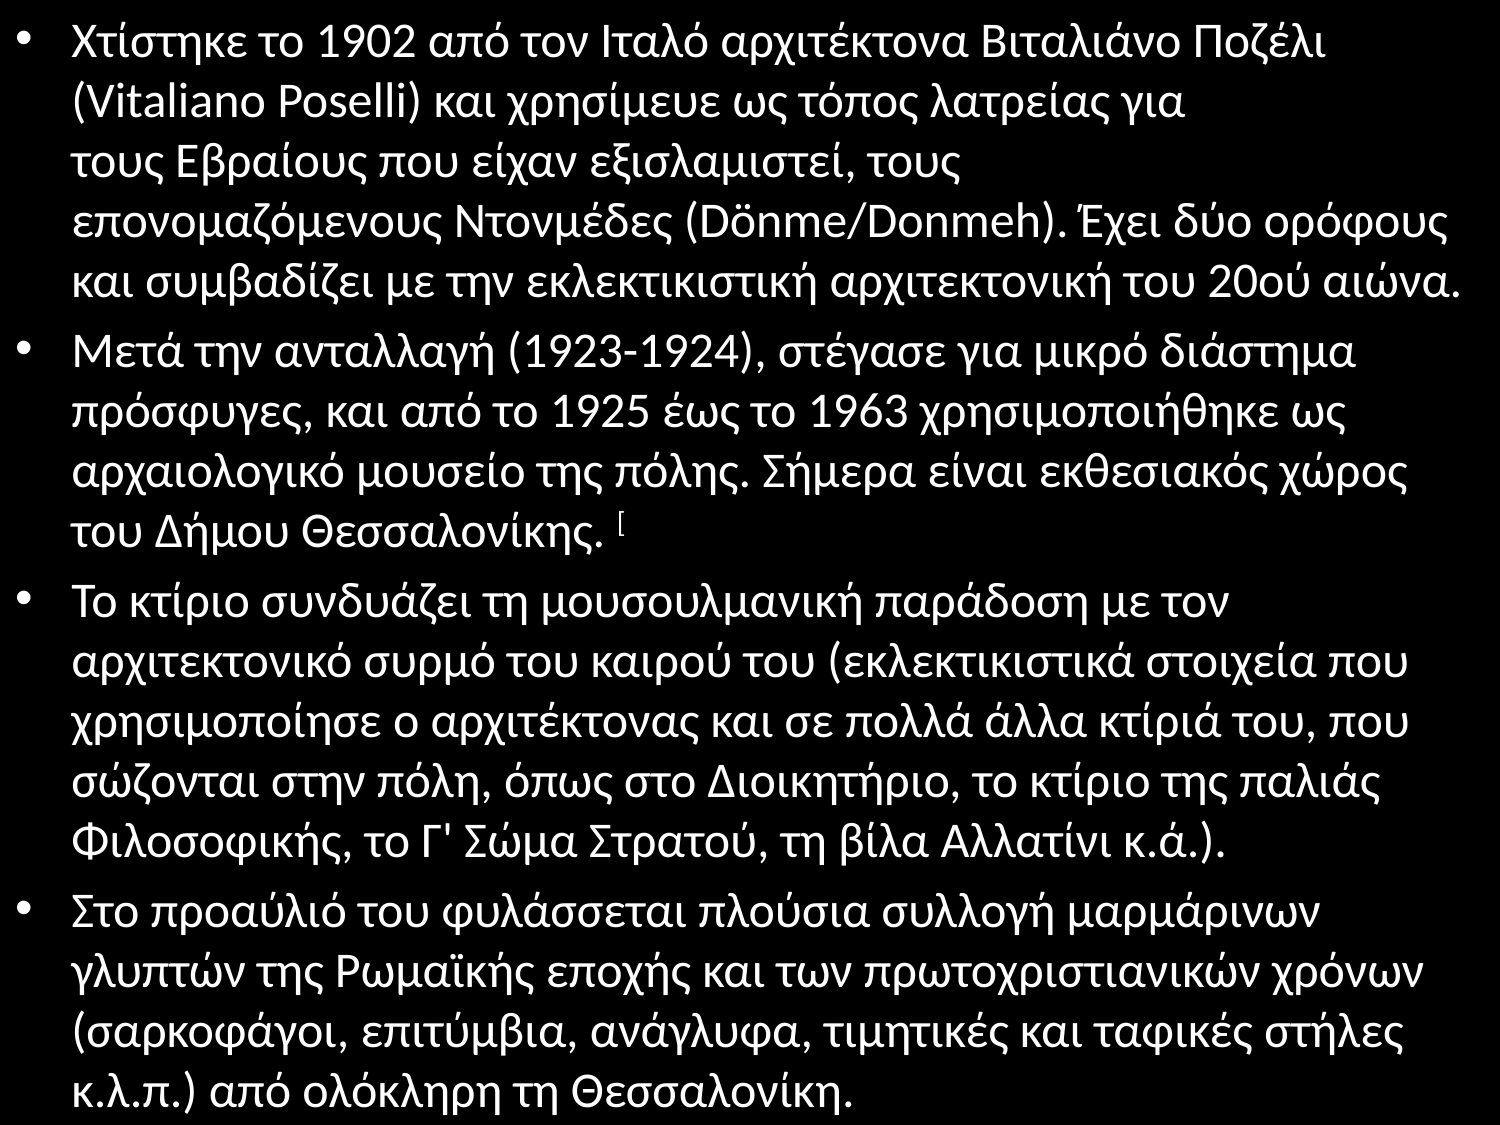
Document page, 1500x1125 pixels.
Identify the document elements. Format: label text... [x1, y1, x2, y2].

list Χτίστηκε το 1902 από τον Ιταλό αρχιτέκτονα Βιταλιάνο Ποζέλι (Vitaliano Poselli) και χρησίμευε ως τόπος λατρείας για τους Εβραίους που είχαν εξισλαμιστεί, τους επονομαζόμενους Ντονμέδες (Dönme/Donmeh). Έχει δύο ορόφους και συμβαδίζει με την εκλεκτικιστική αρχιτεκτονική του 20ού αιώνα. Μετά την ανταλλαγή (1923-1924), στέγασε για μικρό διάστημα πρόσφυγες, και από το 1925 έως το 1963 χρησιμοποιήθηκε ως αρχαιολογικό μουσείο της πόλης. Σήμερα είναι εκθεσιακός χώρος του Δήμου Θεσσαλονίκης. [ Το κτίριο συνδυάζει τη μουσουλμανική παράδοση με τον αρχιτεκτονικό συρμό του καιρού του (εκλεκτικιστικά στοιχεία που χρησιμοποίησε ο αρχιτέκτονας και σε πολλά άλλα κτίριά του, που σώζονται στην πόλη, όπως στο Διοικητήριο, το κτίριο της παλιάς Φιλοσοφικής, το Γ' Σώμα Στρατού, τη βίλα Αλλατίνι κ.ά.). Στο προαύλιό του φυλάσσεται πλούσια συλλογή μαρμάρινων γλυπτών της Ρωμαϊκής εποχής και των πρωτοχριστιανικών χρόνων (σαρκοφάγοι, επιτύμβια, ανάγλυφα, τιμητικές και ταφικές στήλες κ.λ.π.) από ολόκληρη τη Θεσσαλονίκη. [0, 0, 1500, 1006]
